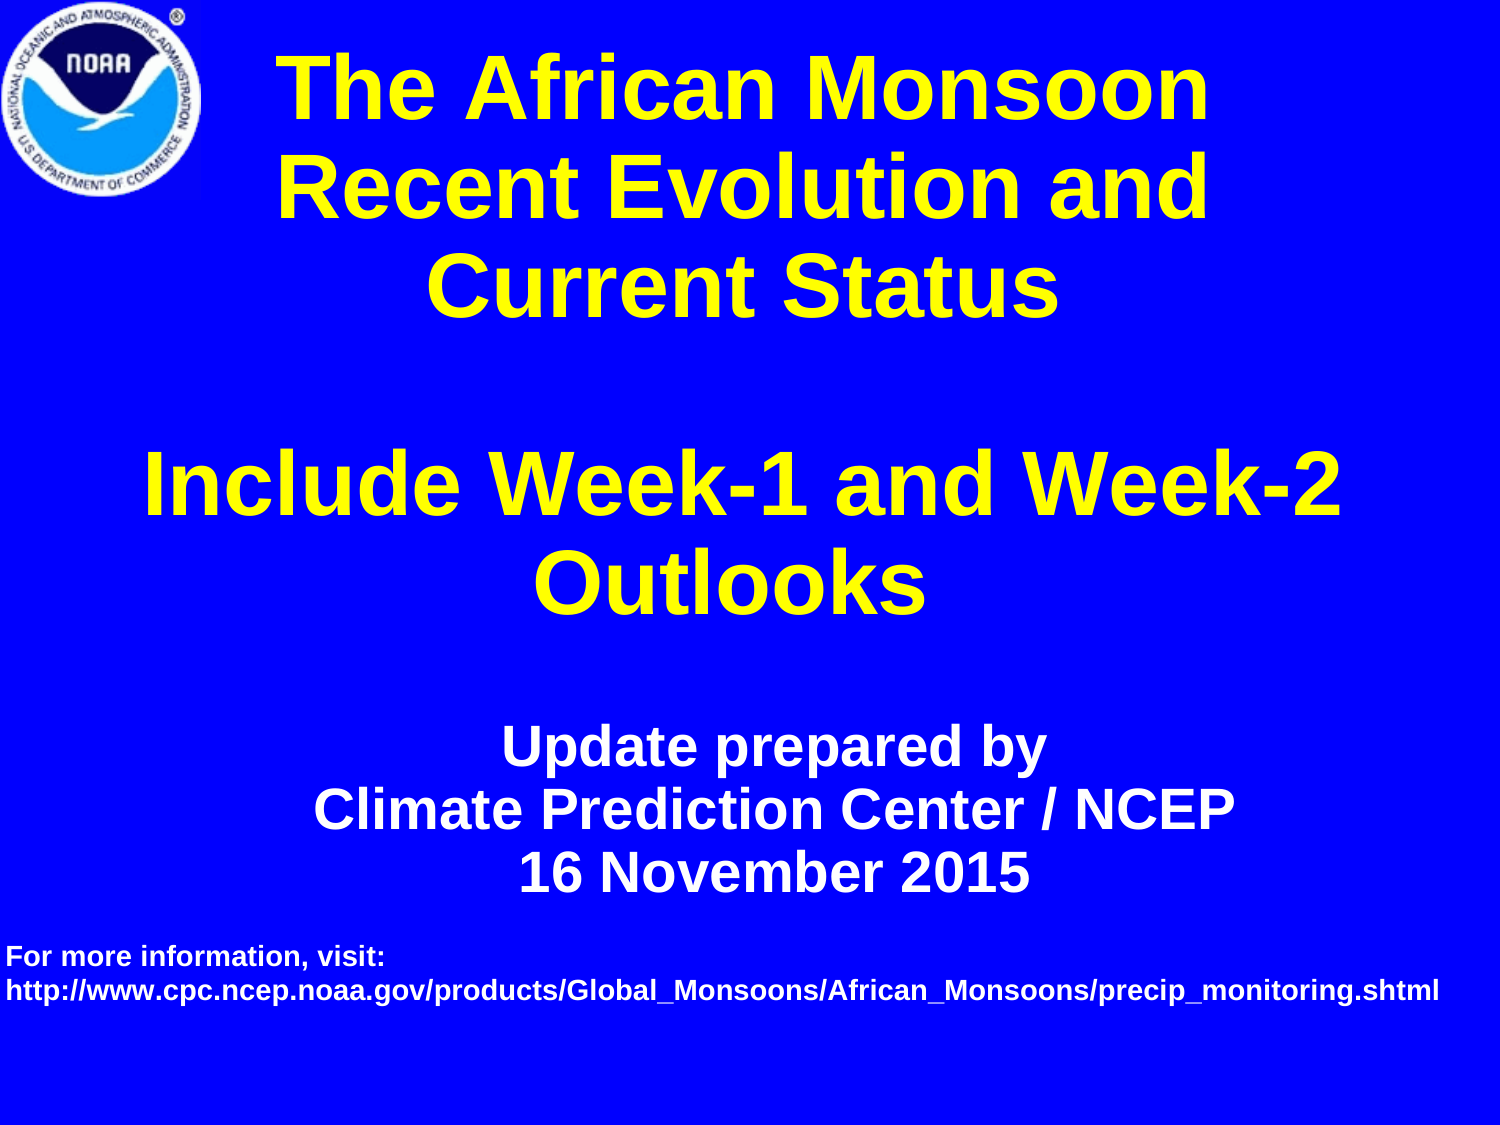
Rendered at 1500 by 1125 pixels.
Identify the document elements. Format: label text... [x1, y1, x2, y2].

picture [0, 0, 200, 200]
text_box Update prepared by Climate Prediction Center / NCEP 16 November 2015 [275, 708, 1275, 913]
title The African Monsoon Recent Evolution and Current Status Include Week-1 and Week-2 Outlooks [112, 37, 1375, 638]
text_box For more information, visit: http://www.cpc.ncep.noaa.gov/products/Global_Monsoons/African_Monsoons/precip_monitoring.shtml [0, 929, 1457, 1015]
